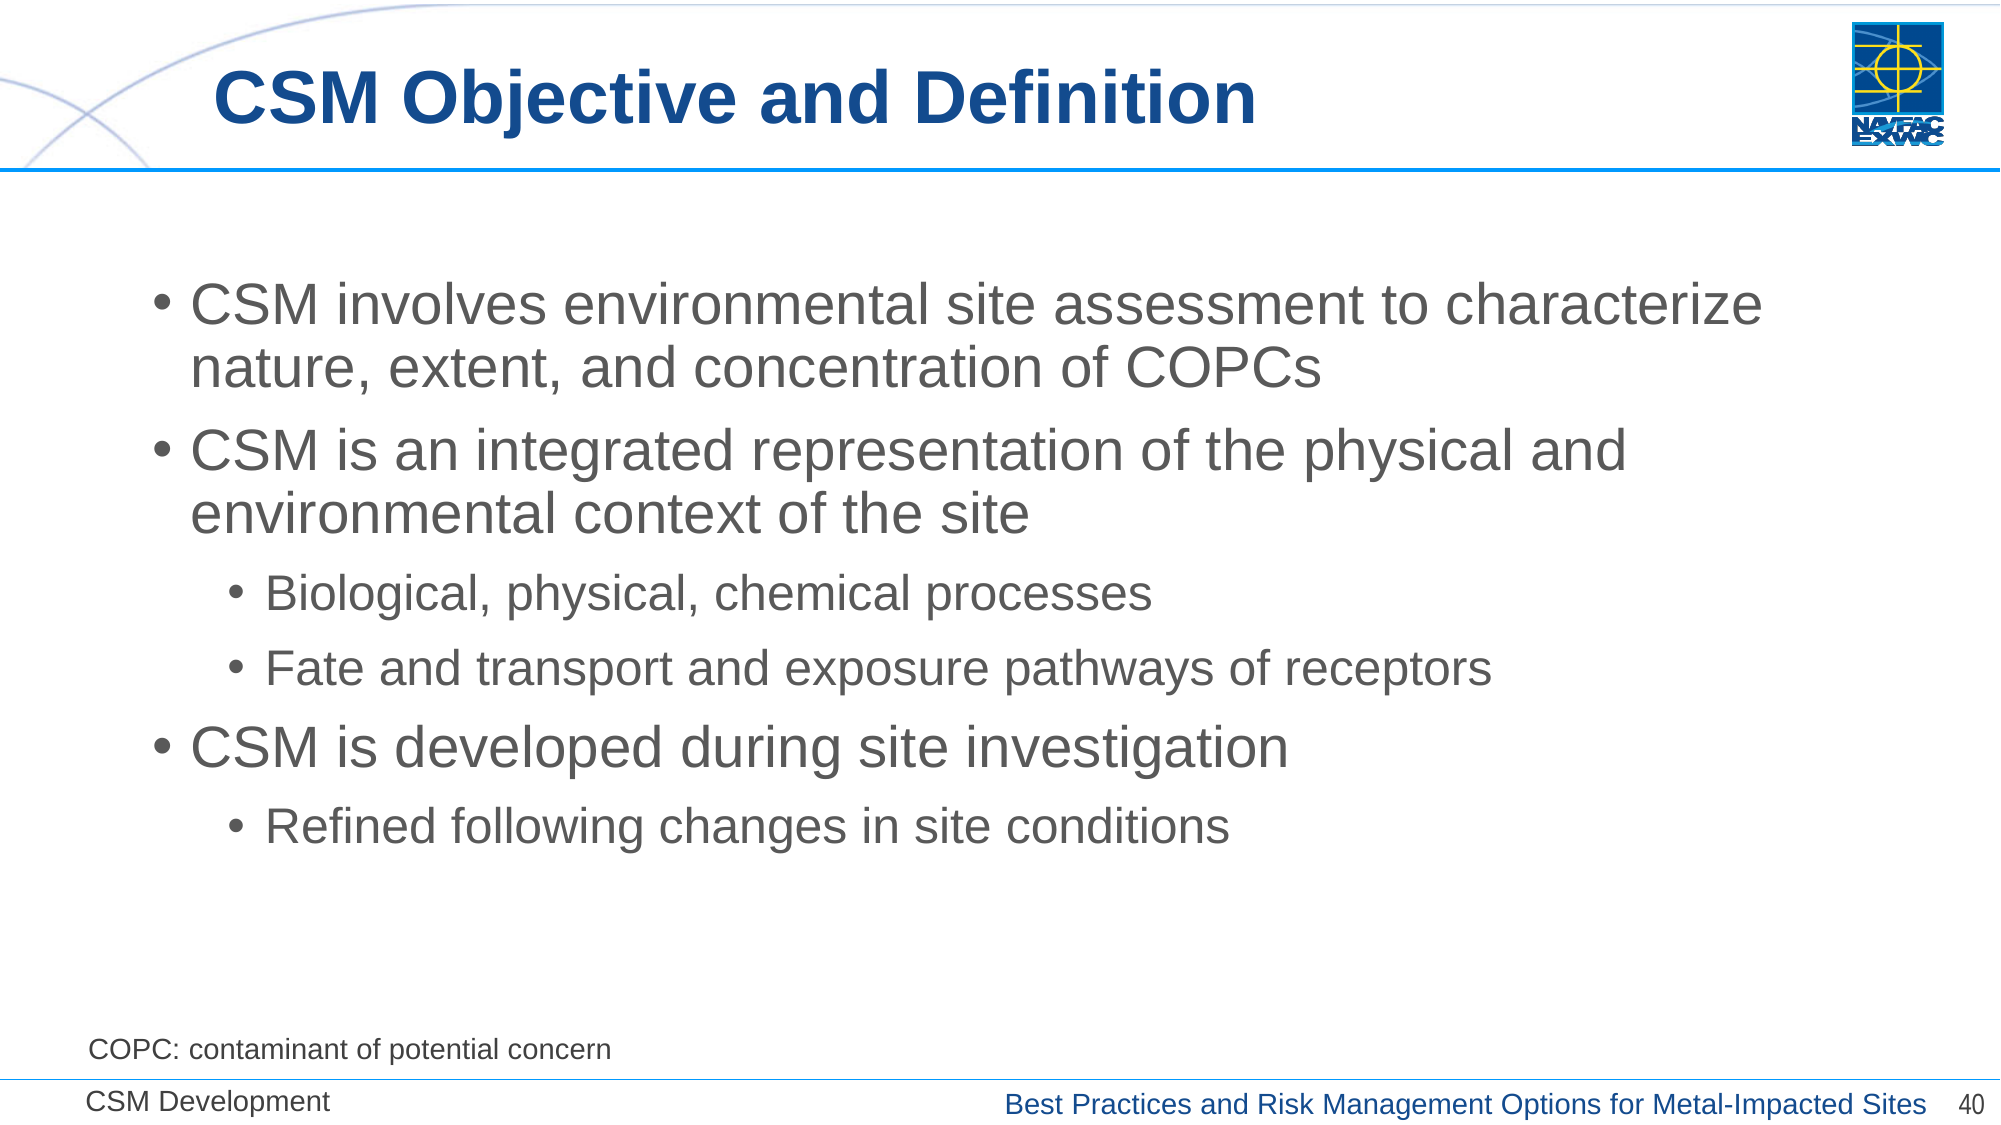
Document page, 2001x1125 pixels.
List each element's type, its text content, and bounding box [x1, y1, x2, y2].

list CSM Development [70, 1080, 746, 1125]
text_box COPC: contaminant of potential concern [73, 1023, 784, 1074]
list CSM involves environmental site assessment to characterize nature, extent, and concentration of COPCs CSM is an integrated representation of the physical and environmental context of the site Biological, physical, chemical processes Fate and transport and exposure pathways of receptors CSM is developed during site investigation Refined following changes in site conditions [137, 266, 1863, 981]
title CSM Objective and Definition [198, 51, 1798, 142]
slide_number 40 [1934, 1080, 2000, 1125]
picture [0, 4, 2000, 168]
